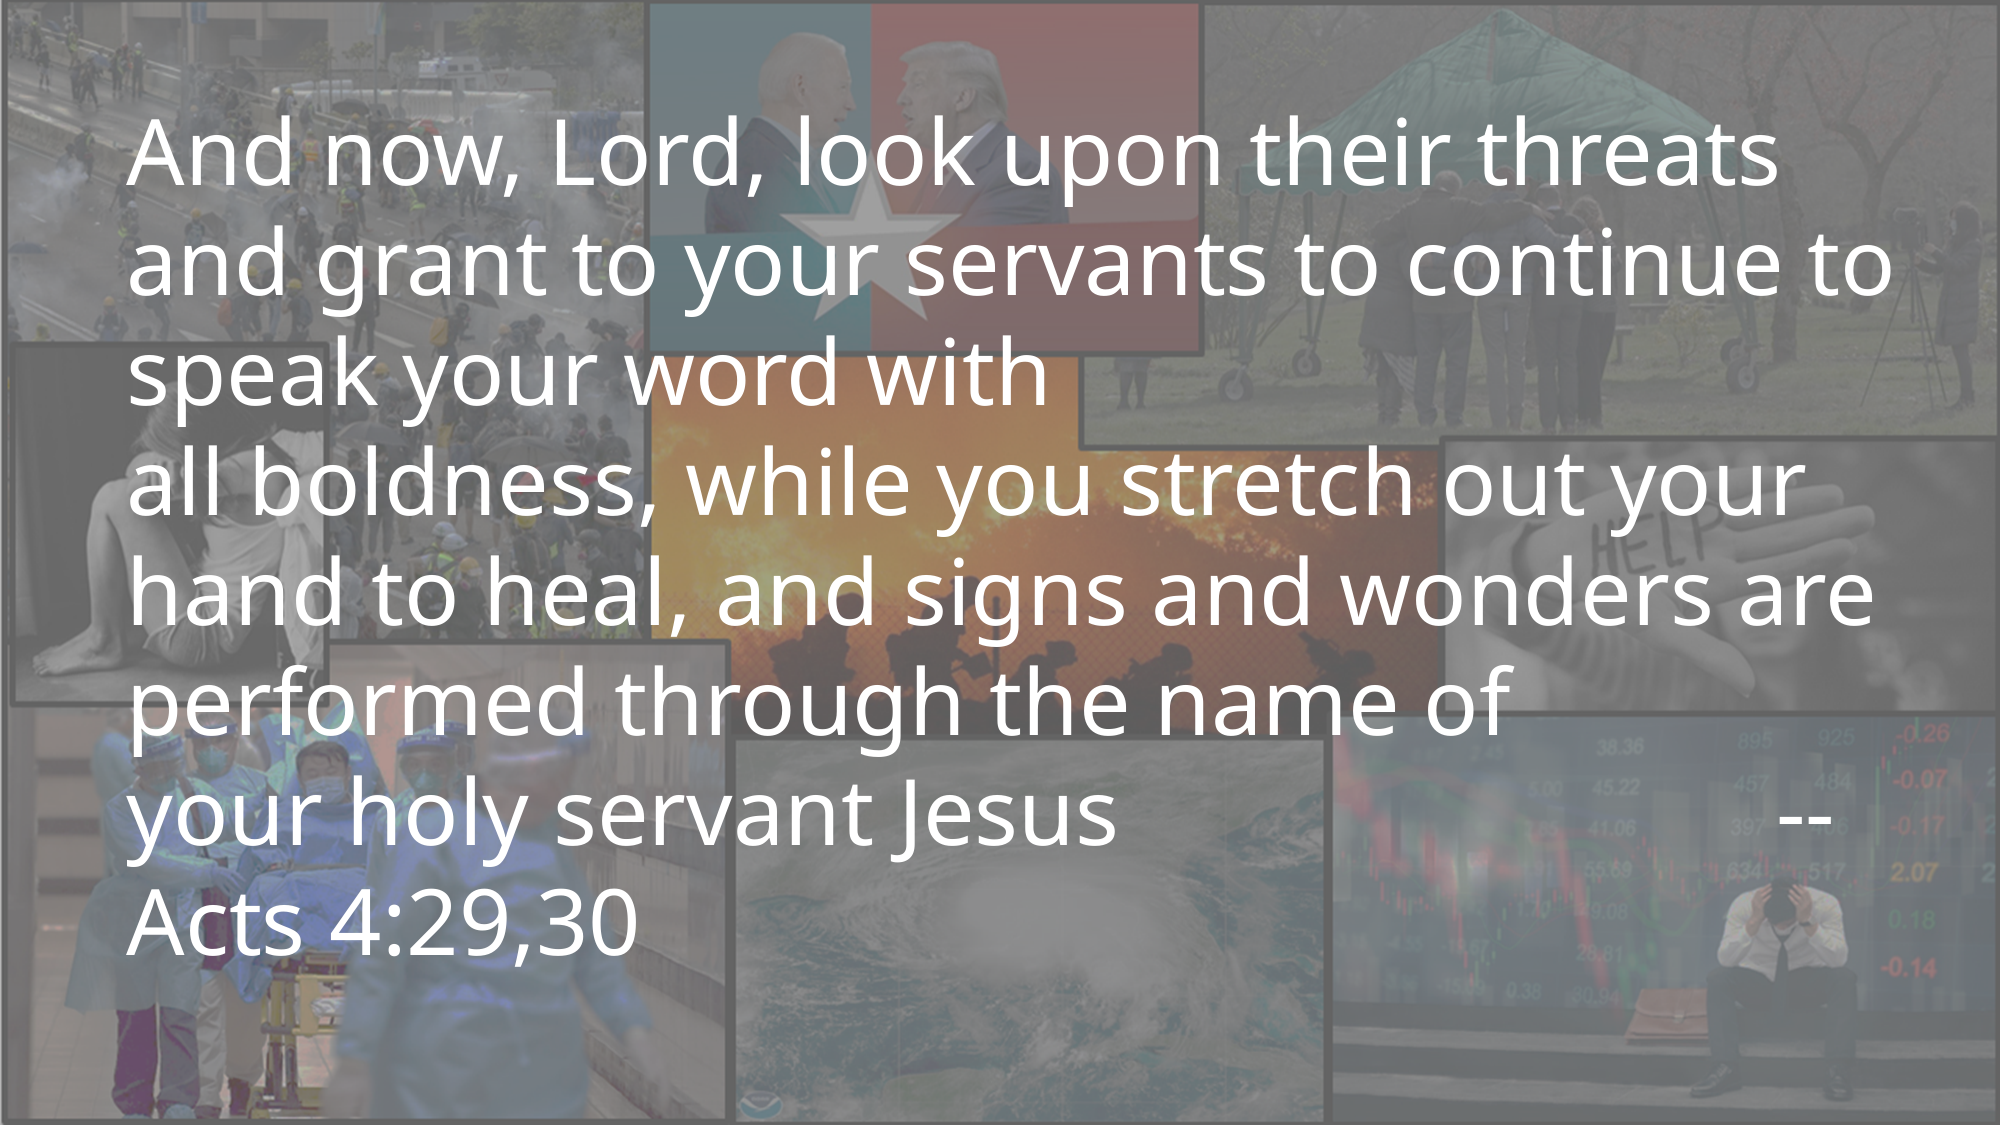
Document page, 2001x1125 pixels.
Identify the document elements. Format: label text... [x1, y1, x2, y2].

picture [0, 0, 2000, 1125]
text_box And now, Lord, look upon their threats and grant to your servants to continue to speak your word with all boldness, while you stretch out your hand to heal, and signs and wonders are performed through the name of your holy servant Jesus -- Acts 4:29,30 [111, 86, 1950, 982]
